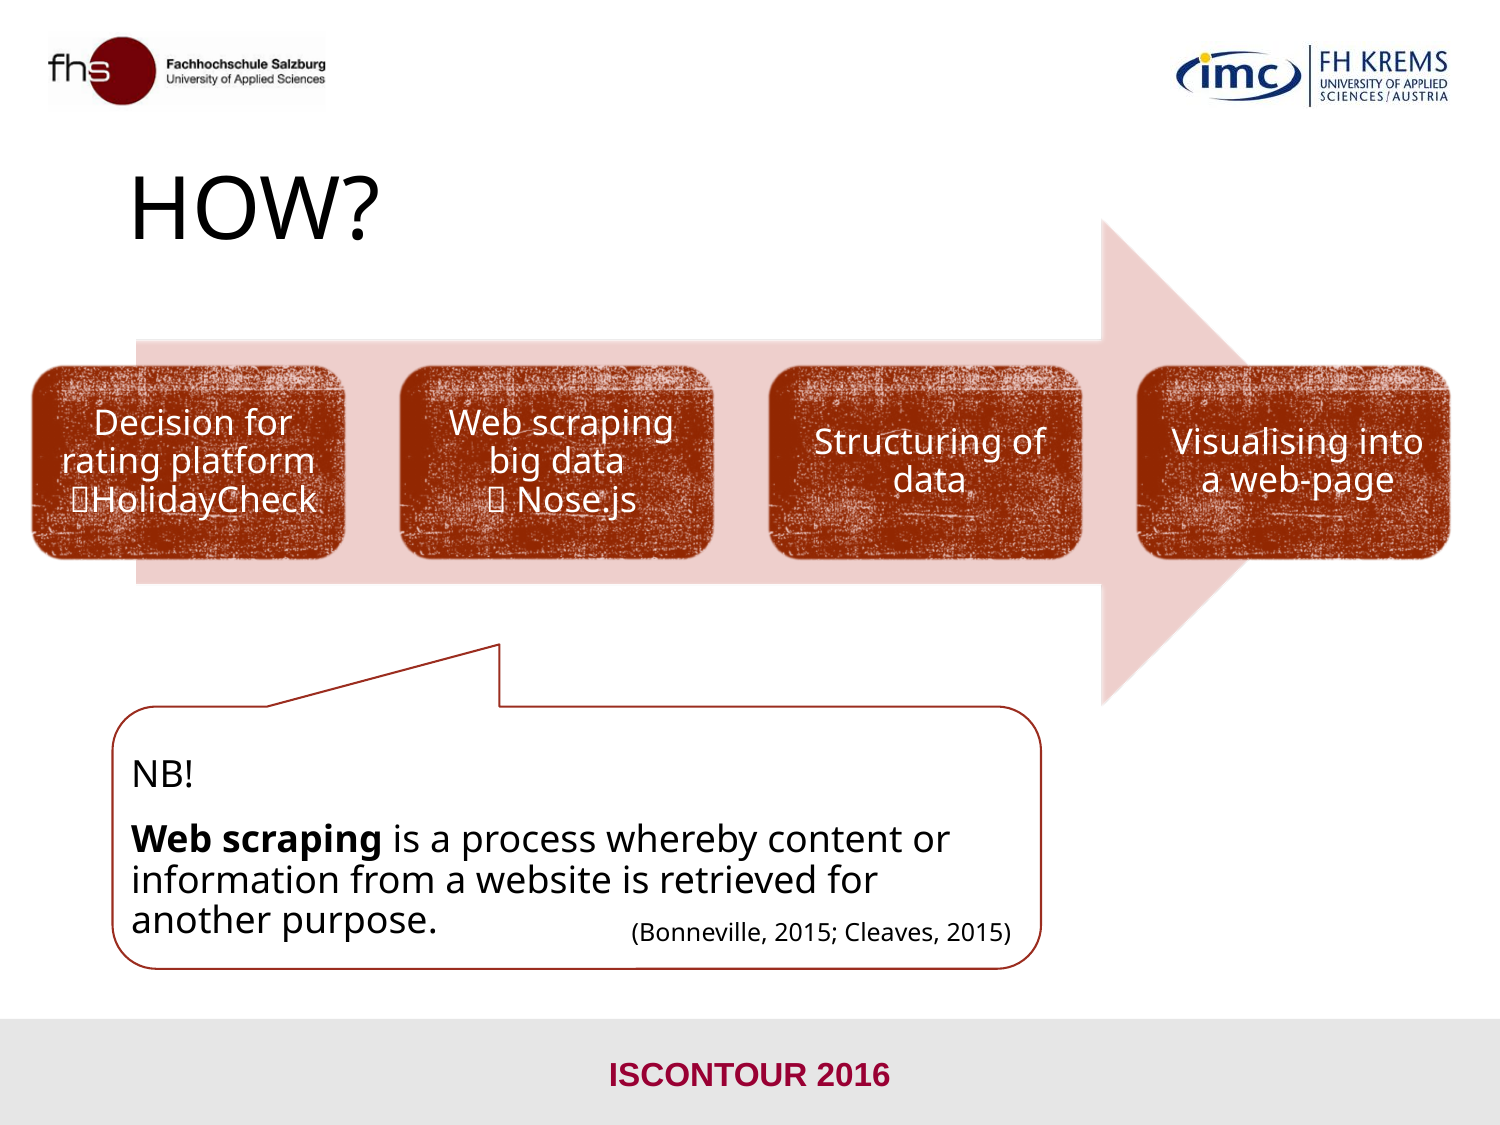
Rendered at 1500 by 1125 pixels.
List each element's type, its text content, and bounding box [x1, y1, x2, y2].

list NB! Web scraping is a process whereby content or information from a website is retrieved for another purpose. [115, 747, 1041, 989]
picture [44, 31, 337, 114]
text_box [0, 1018, 1500, 1125]
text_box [31, 218, 1451, 706]
text_box [111, 708, 1043, 943]
text_box ISCONTOUR 2016 [572, 1045, 928, 1101]
text_box (Bonneville, 2015; Cleaves, 2015) [616, 912, 1098, 967]
title How? [112, 79, 1388, 217]
picture [1163, 30, 1452, 114]
